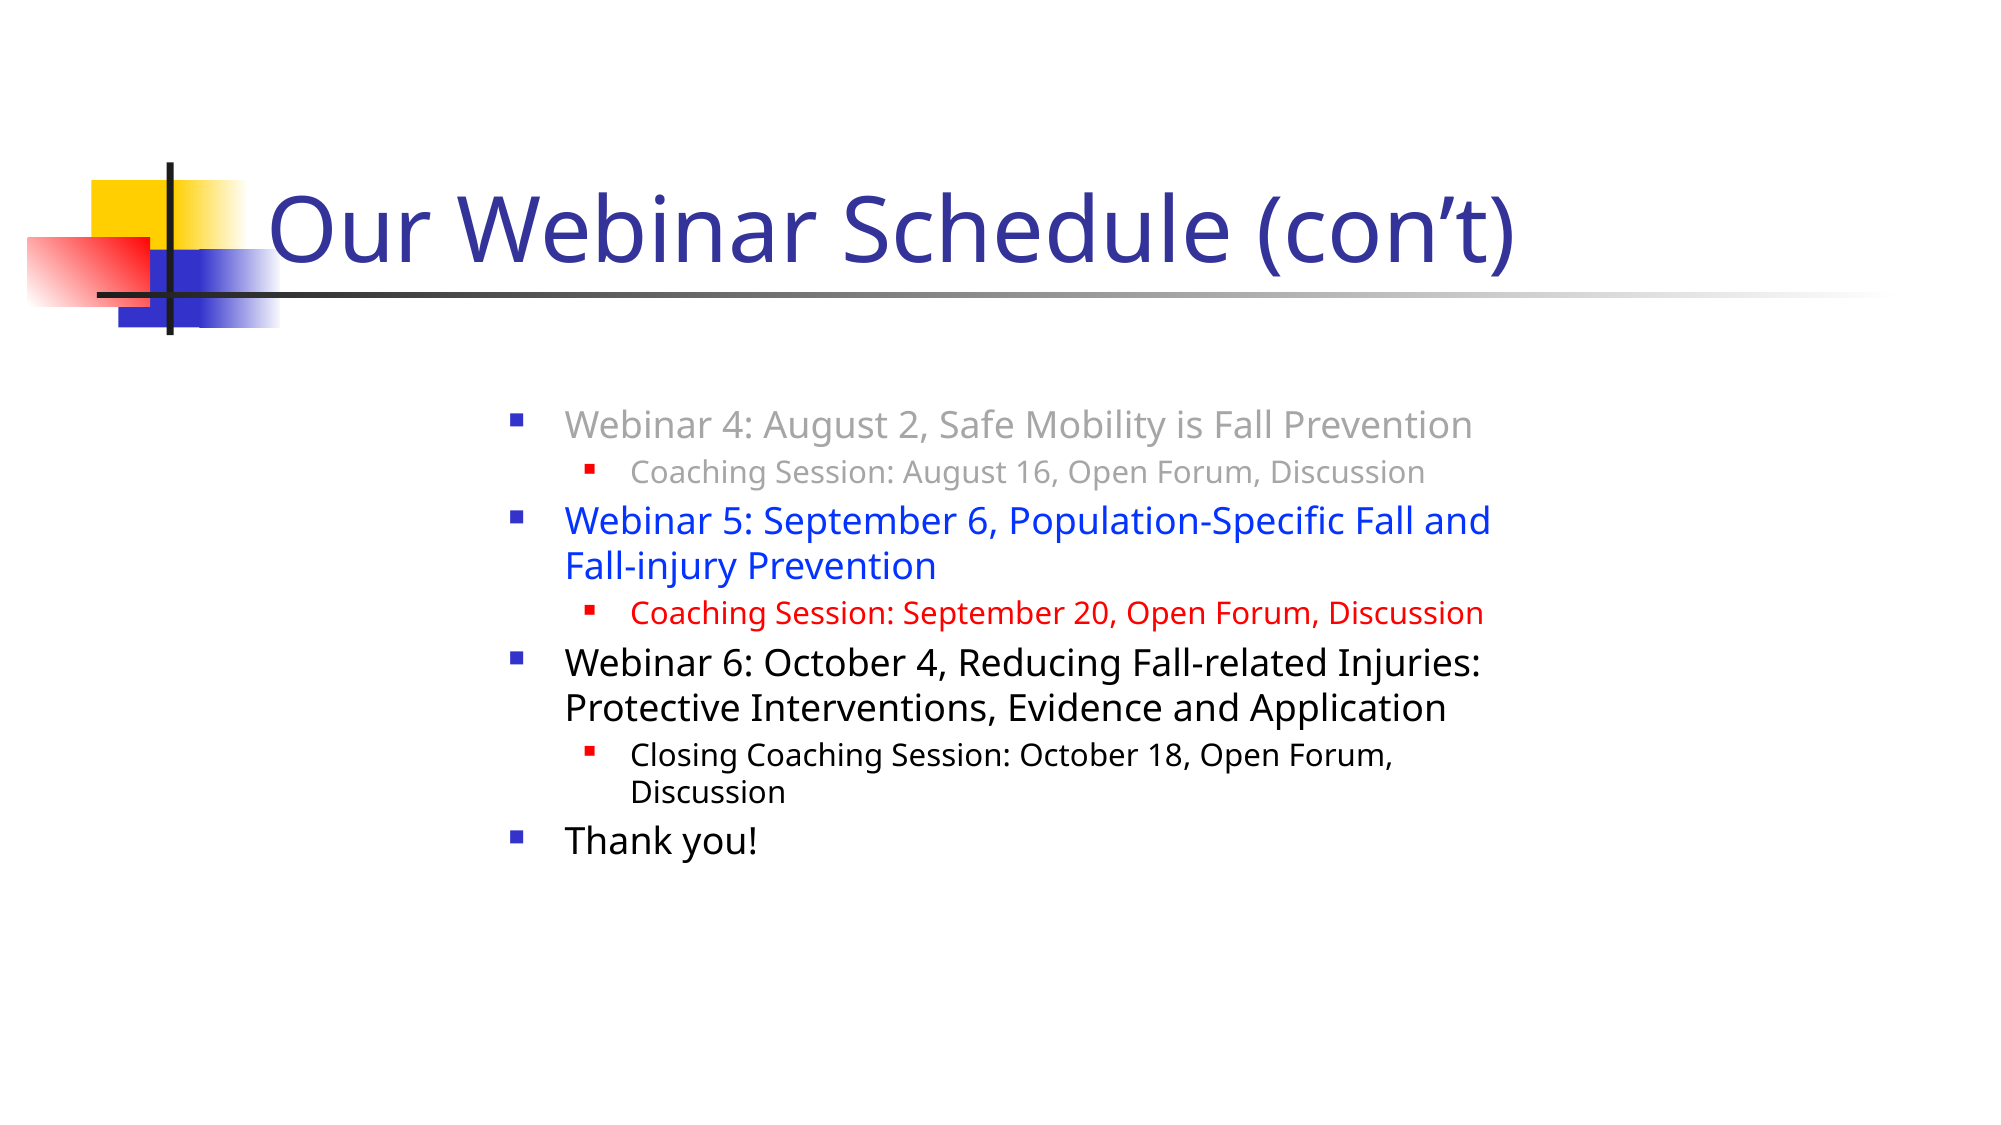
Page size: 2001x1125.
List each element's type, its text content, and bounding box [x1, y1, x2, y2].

list Webinar 4: August 2, Safe Mobility is Fall Prevention Coaching Session: August 16, Open Forum, Discussion Webinar 5: September 6, Population-Specific Fall and Fall-injury Prevention Coaching Session: September 20, Open Forum, Discussion Webinar 6: October 4, Reducing Fall-related Injuries: Protective Interventions, Evidence and Application Closing Coaching Session: October 18, Open Forum, Discussion Thank you! [493, 393, 1539, 864]
title Our Webinar Schedule (con’t) [251, 101, 1957, 289]
